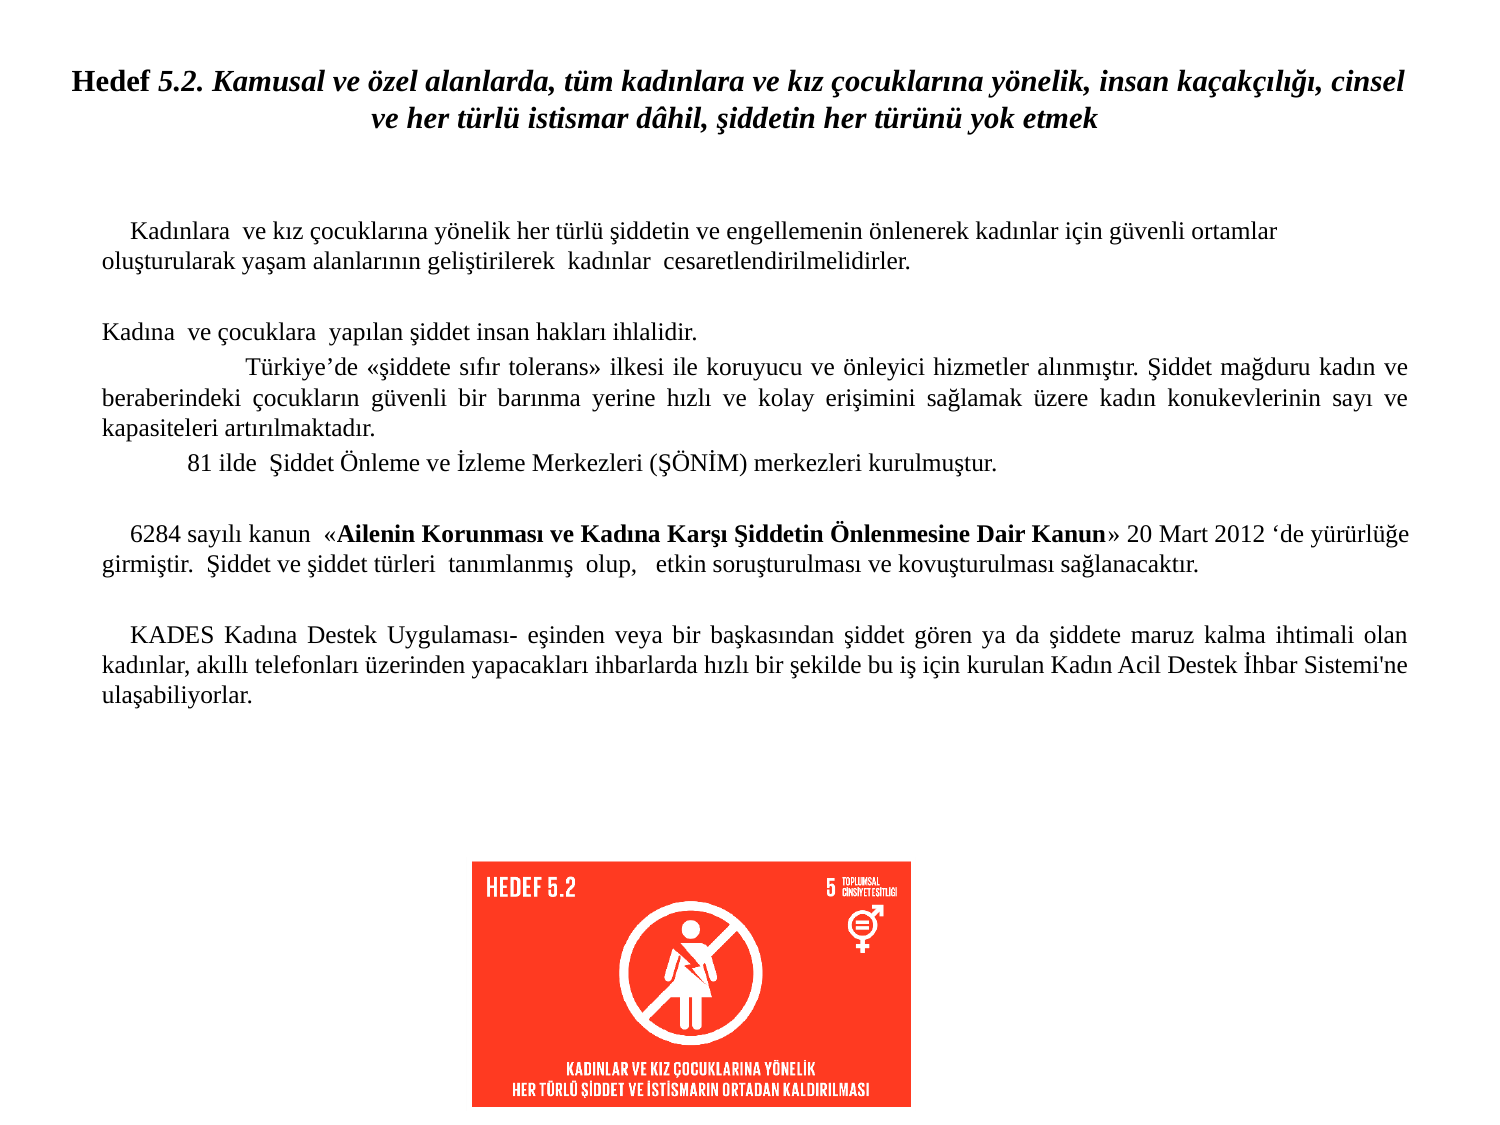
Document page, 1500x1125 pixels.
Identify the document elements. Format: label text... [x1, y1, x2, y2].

title Hedef 5.2. Kamusal ve özel alanlarda, tüm kadınlara ve kız çocuklarına yönelik, insan kaçakçılığı, cinsel ve her türlü istismar dâhil, şiddetin her türünü yok etmek [53, 0, 1425, 181]
list Kadınlara ve kız çocuklarına yönelik her türlü şiddetin ve engellemenin önlenerek kadınlar için güvenli ortamlar oluşturularak yaşam alanlarının geliştirilerek kadınlar cesaretlendirilmelidirler. Kadına ve çocuklara yapılan şiddet insan hakları ihlalidir. Türkiye’de «şiddete sıfır tolerans» ilkesi ile koruyucu ve önleyici hizmetler alınmıştır. Şiddet mağduru kadın ve beraberindeki çocukların güvenli bir barınma yerine hızlı ve kolay erişimini sağlamak üzere kadın konukevlerinin sayı ve kapasiteleri artırılmaktadır. 81 ilde Şiddet Önleme ve İzleme Merkezleri (ŞÖNİM) merkezleri kurulmuştur. 6284 sayılı kanun «Ailenin Korunması ve Kadına Karşı Şiddetin Önlenmesine Dair Kanun» 20 Mart 2012 ‘de yürürlüğe girmiştir. Şiddet ve şiddet türleri tanımlanmış olup, etkin soruşturulması ve kovuşturulması sağlanacaktır. KADES Kadına Destek Uygulaması- eşinden veya bir başkasından şiddet gören ya da şiddete maruz kalma ihtimali olan kadınlar, akıllı telefonları üzerinden yapacakları ihbarlarda hızlı bir şekilde bu iş için kurulan Kadın Acil Destek İhbar Sistemi'ne ulaşabiliyorlar. [86, 180, 1425, 852]
picture [466, 857, 916, 1111]
